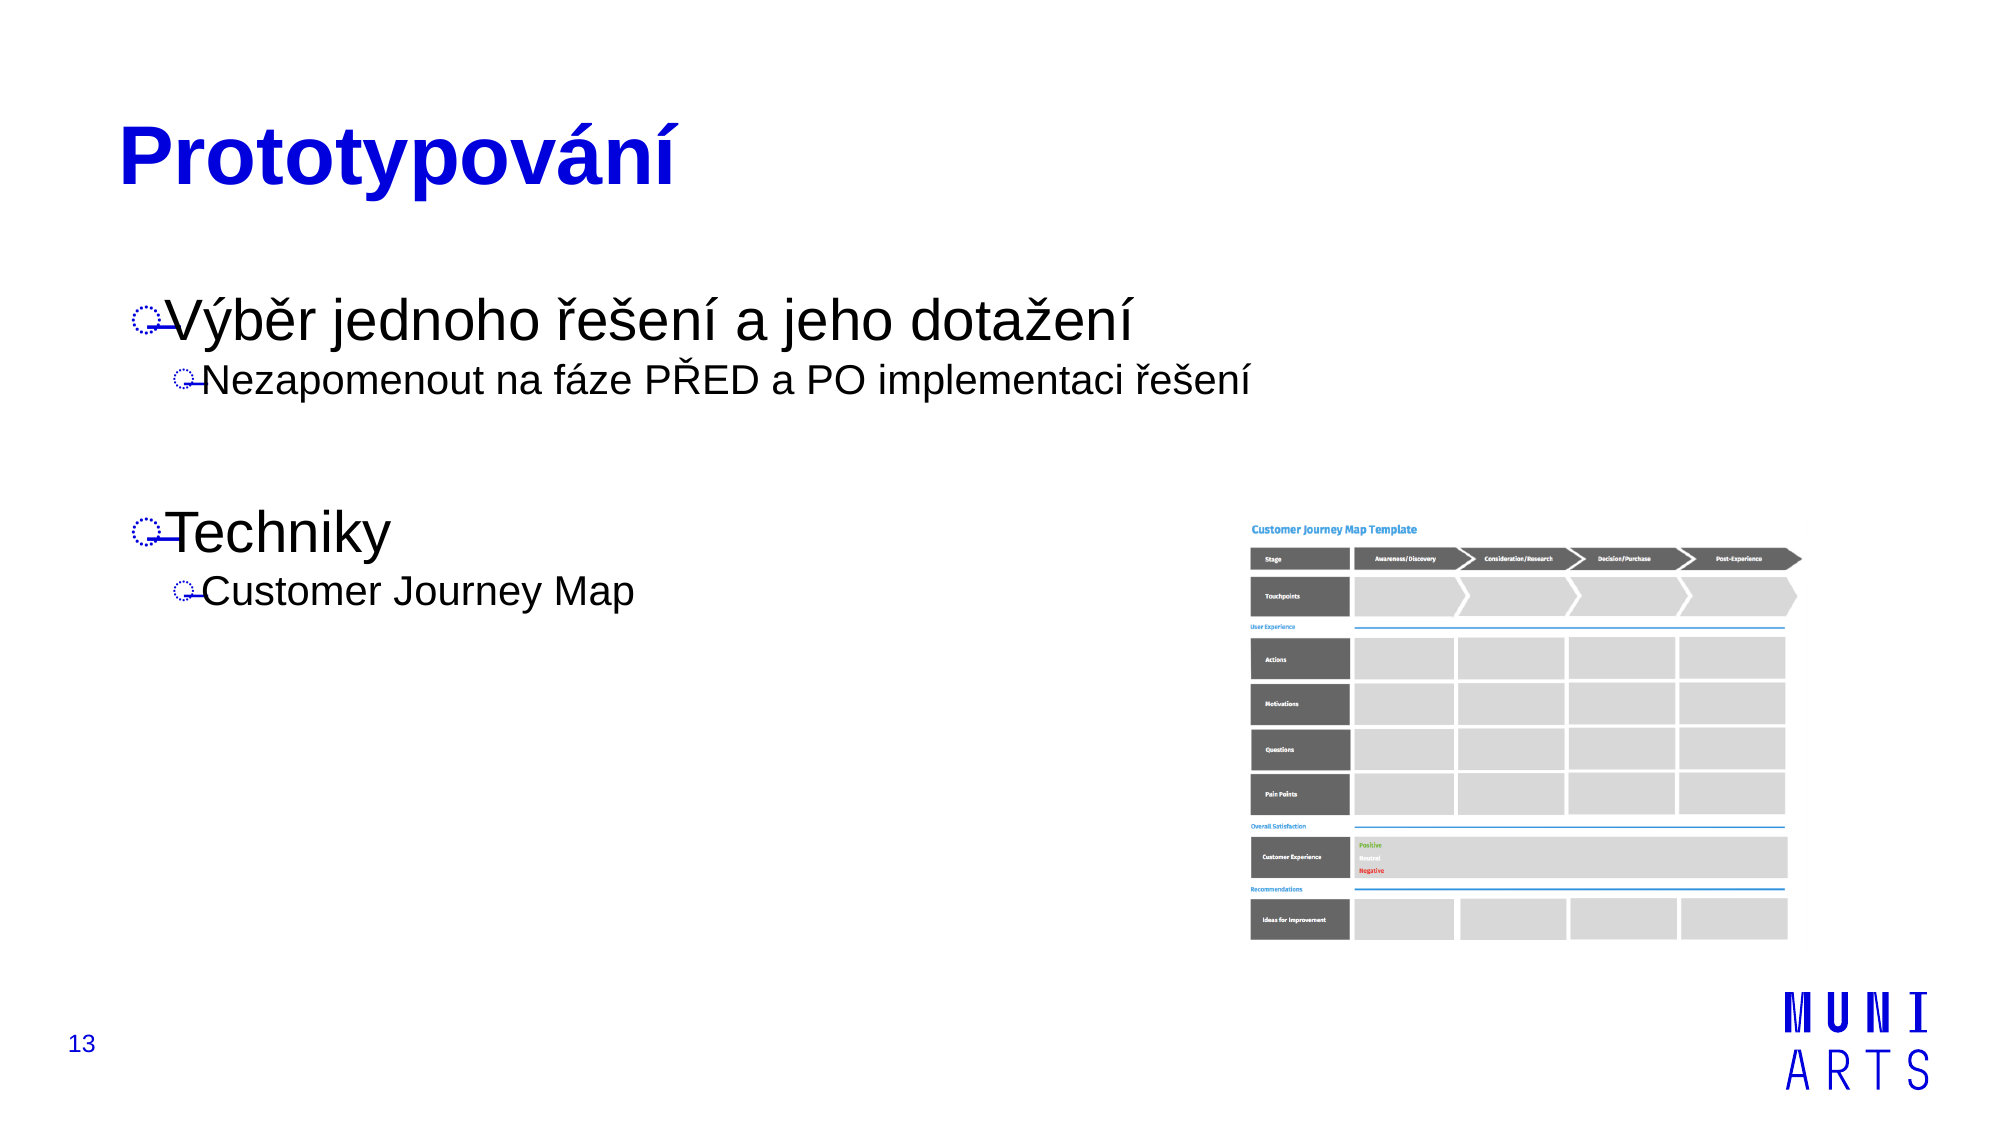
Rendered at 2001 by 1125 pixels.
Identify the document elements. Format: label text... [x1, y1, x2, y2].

list Výběr jednoho řešení a jeho dotažení Nezapomenout na fáze PŘED a PO implementaci řešení Techniky Customer Journey Map [118, 277, 1883, 957]
title Prototypování [118, 118, 1883, 193]
slide_number 13 [67, 1021, 110, 1063]
picture [1235, 515, 1809, 957]
